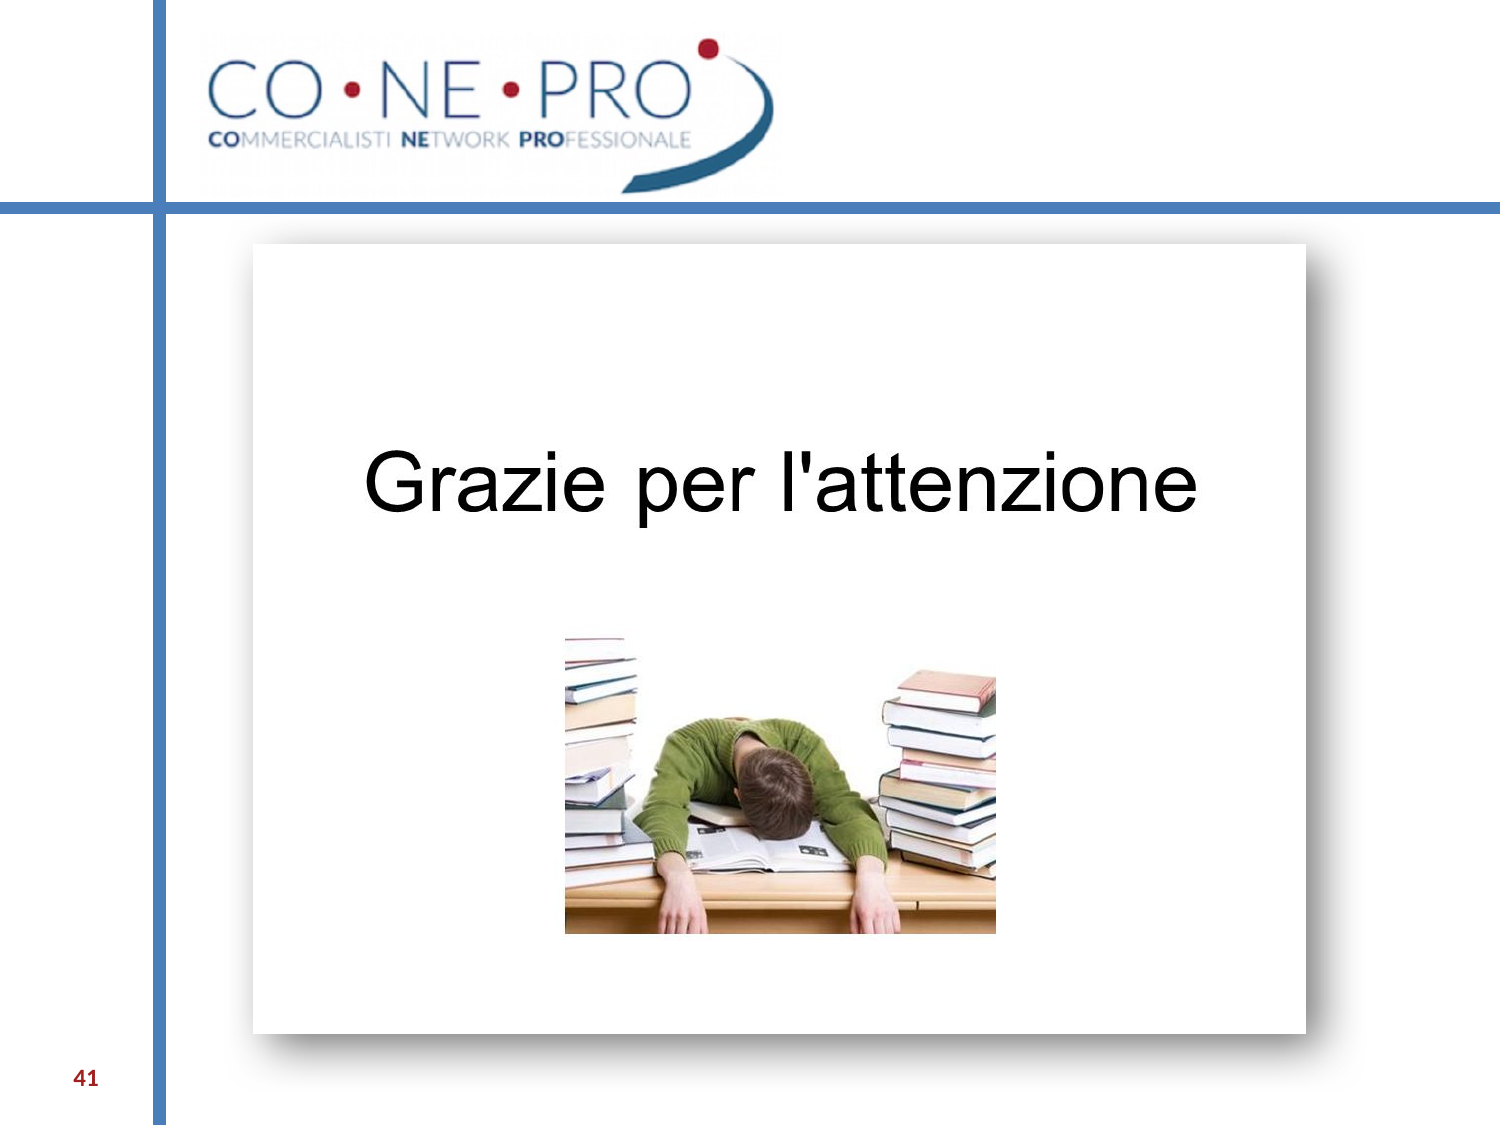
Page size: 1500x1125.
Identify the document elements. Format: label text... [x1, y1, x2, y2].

picture [253, 244, 1306, 1034]
list [171, 219, 1471, 693]
slide_number 41 [53, 1046, 114, 1107]
picture [171, 0, 786, 198]
